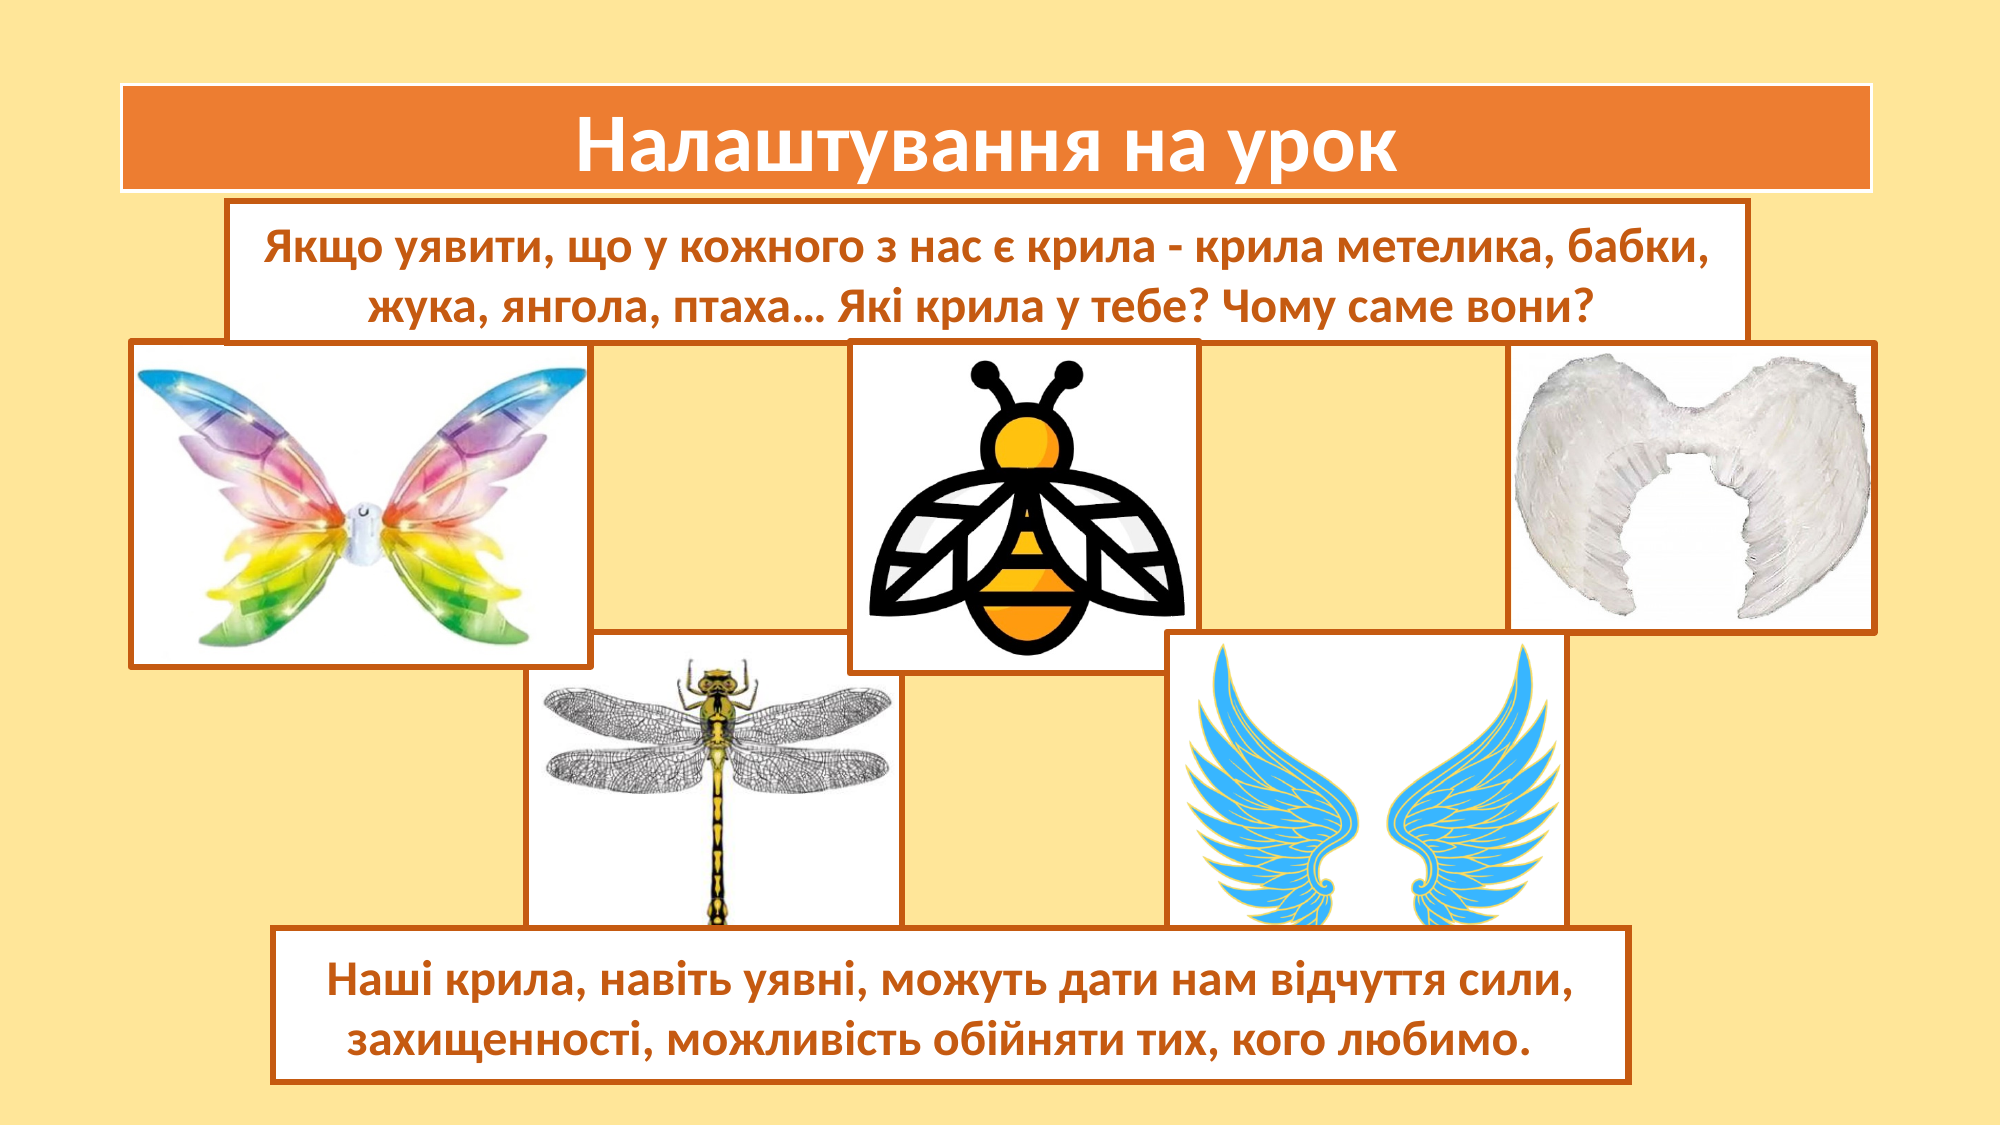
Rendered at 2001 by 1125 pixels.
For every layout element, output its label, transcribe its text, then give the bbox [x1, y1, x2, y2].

text_box Налаштування на урок [120, 83, 1873, 193]
picture [133, 344, 1565, 954]
picture [1511, 345, 1872, 630]
text_box Якщо уявити, що у кожного з нас є крила - крила метелика, бабки, жука, янгола, птаха… Які крила у тебе? Чому саме вони? [226, 200, 1749, 344]
text_box Наші крила, навіть уявні, можуть дати нам відчуття сили, захищенності, можливість обійняти тих, кого любимо. [272, 927, 1630, 1083]
